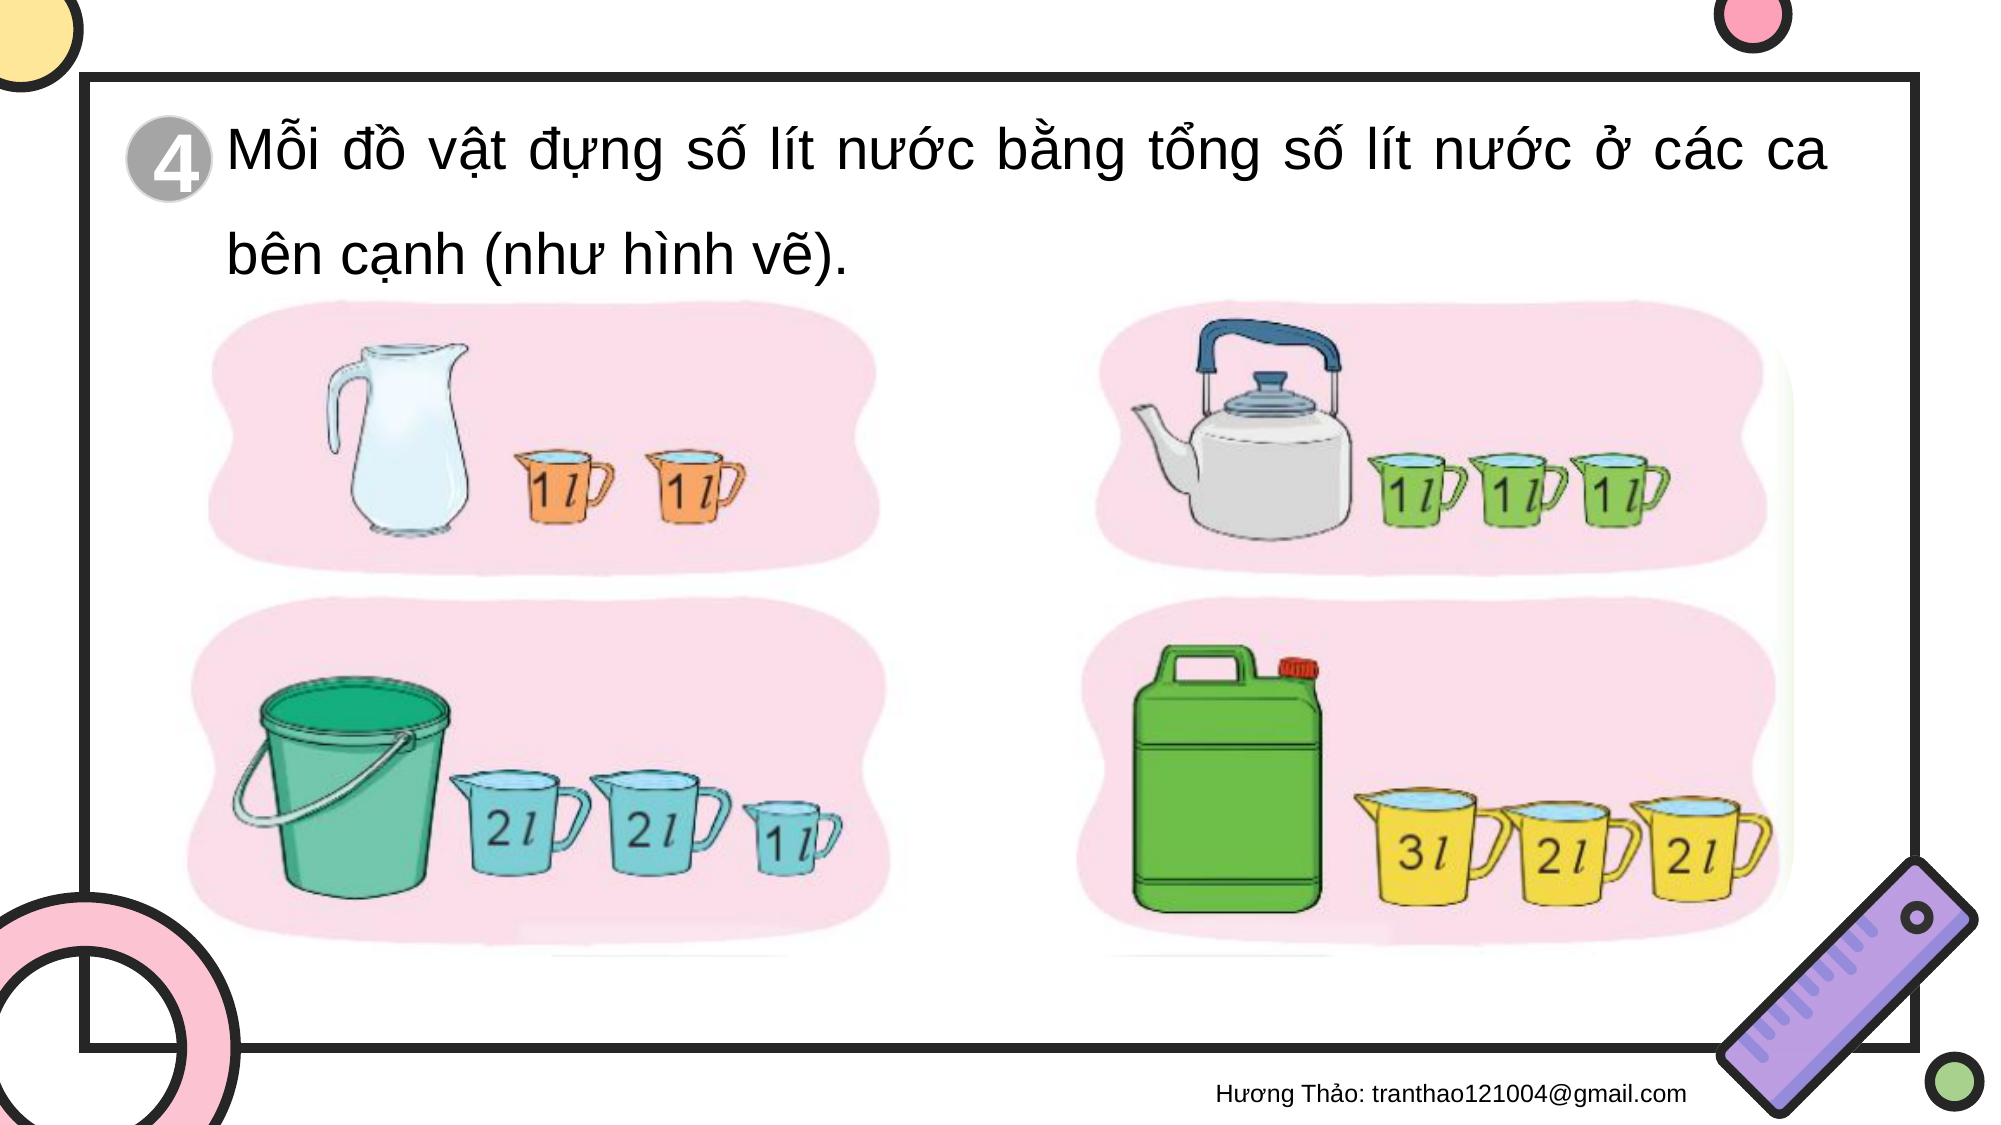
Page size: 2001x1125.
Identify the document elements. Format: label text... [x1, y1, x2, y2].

picture [1711, 851, 1984, 1124]
picture [169, 297, 1794, 958]
text_box Mỗi đồ vật đựng số lít nước bằng tổng số lít nước ở các ca bên cạnh (như hình vẽ). [212, 68, 1846, 294]
text_box 4 [125, 115, 214, 204]
